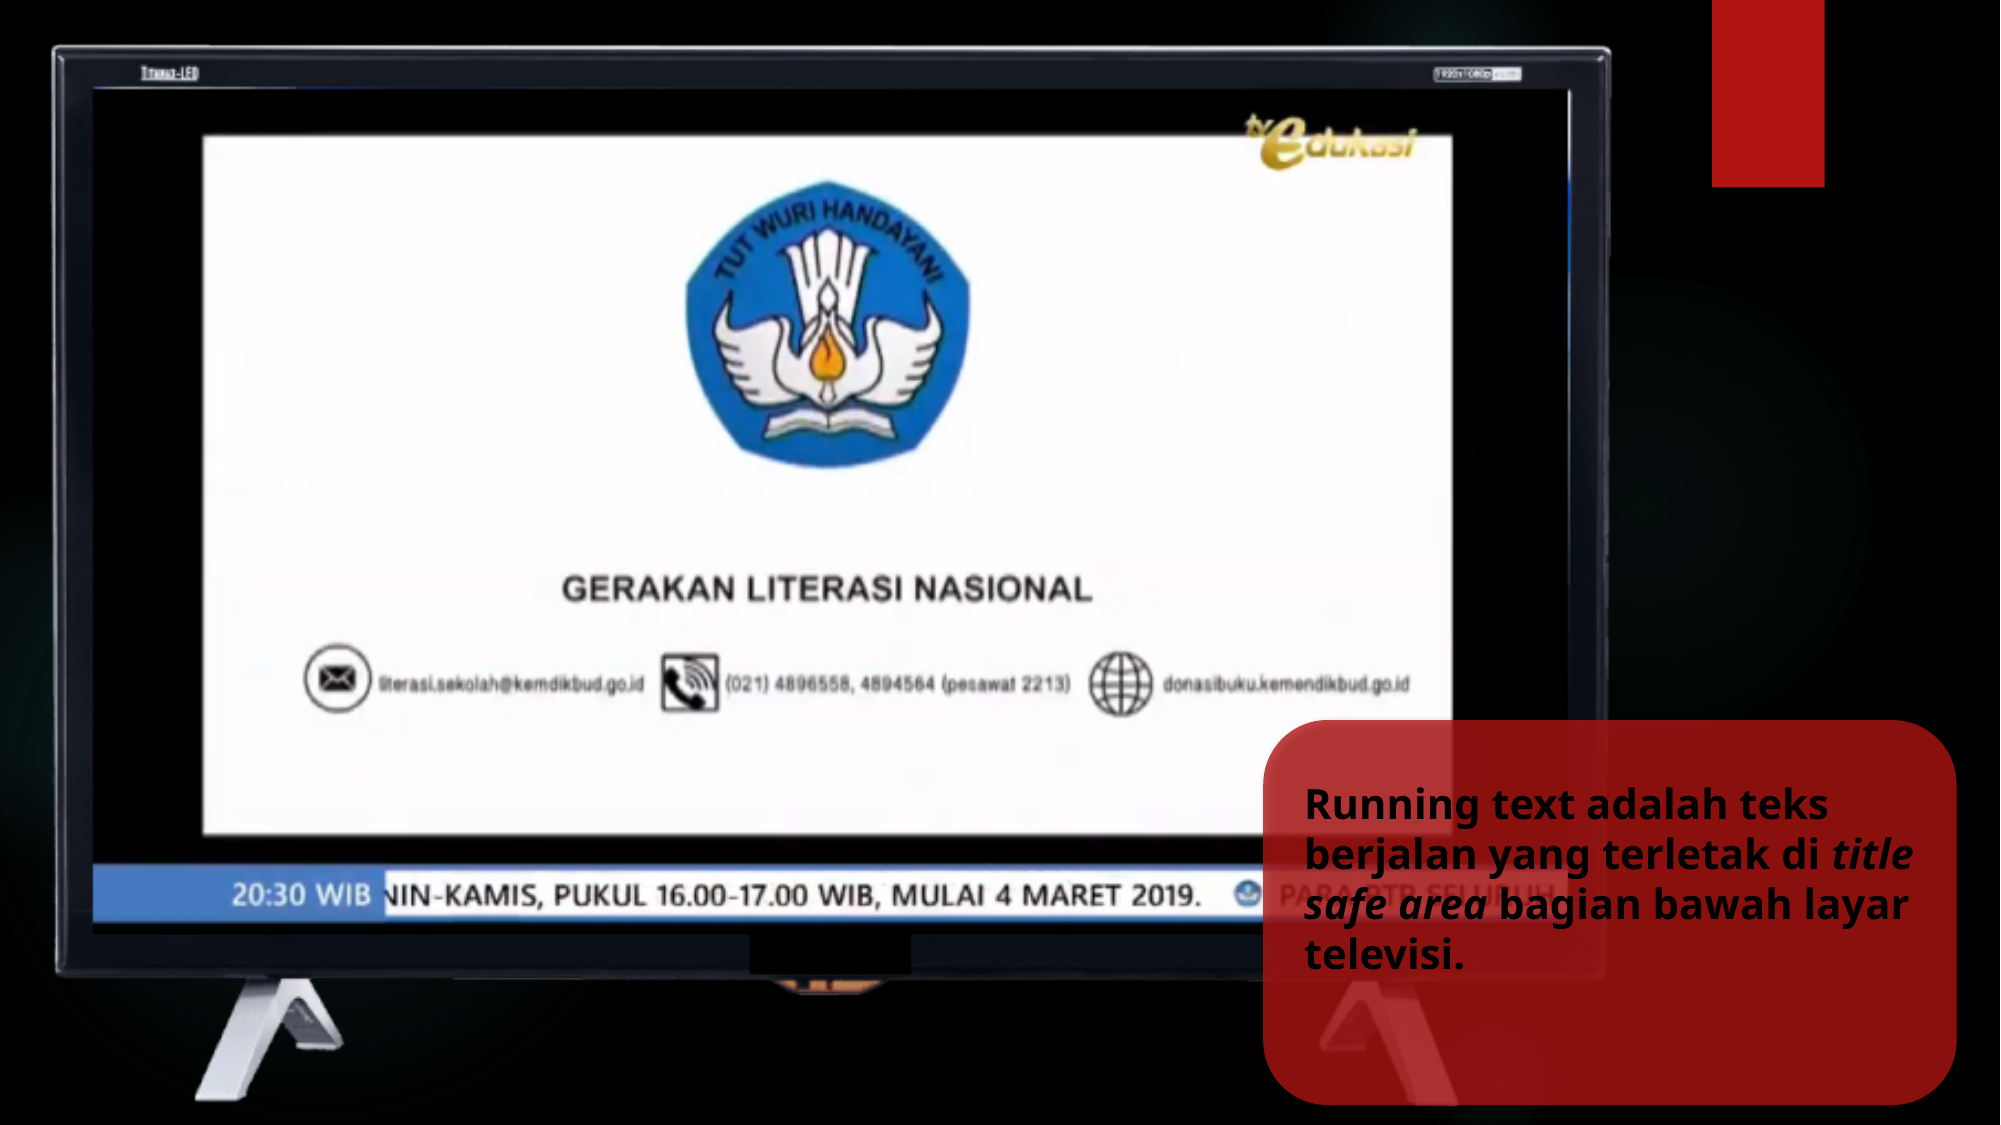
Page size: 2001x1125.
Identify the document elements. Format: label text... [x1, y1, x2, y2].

list Running text adalah teks berjalan yang terletak di title safe area bagian bawah layar televisi. [1637, 770, 1957, 1071]
picture [0, 0, 1632, 1125]
text_box [1637, 1071, 1951, 1107]
text_box [1637, 718, 1957, 770]
